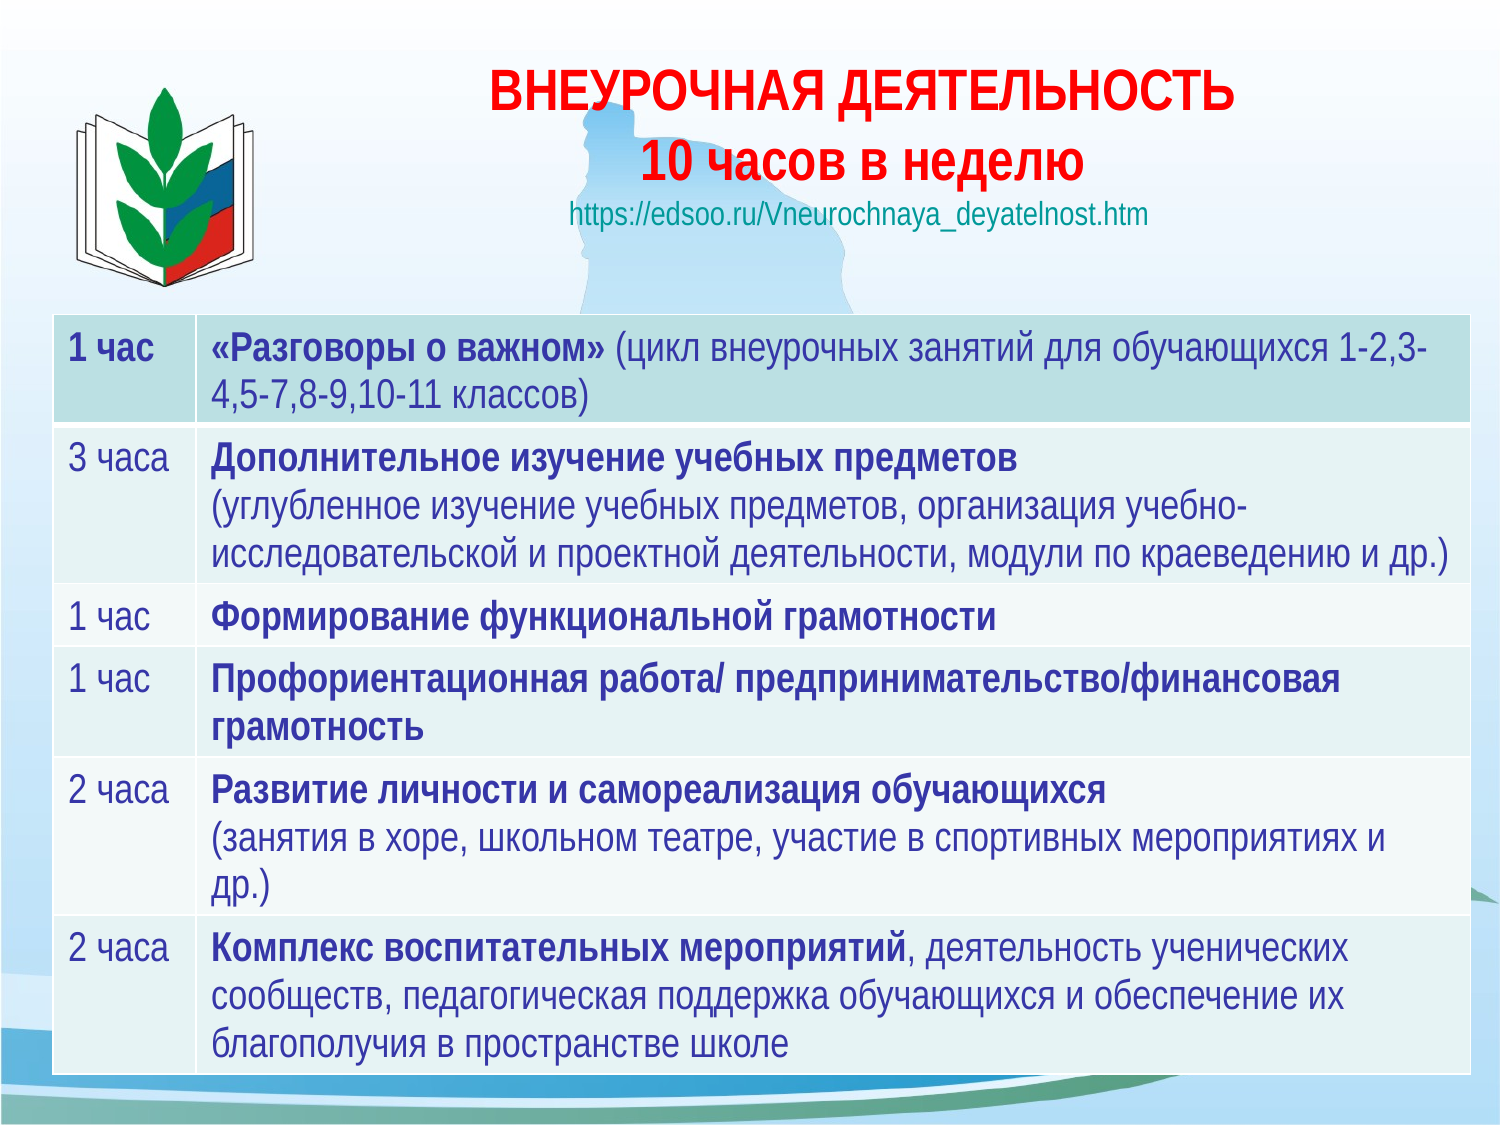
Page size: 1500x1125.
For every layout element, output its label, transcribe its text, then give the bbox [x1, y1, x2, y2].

table_cell 2 часа [54, 758, 195, 914]
table_cell 1 час [54, 584, 195, 645]
picture [0, 0, 1500, 1125]
table_cell 2 часа [54, 916, 195, 1073]
table_cell Развитие личности и самореализация обучающихся (занятия в хоре, школьном театре, участие в спортивных мероприятиях и др.) [197, 758, 1470, 914]
table_cell 3 часа [54, 428, 195, 583]
table_cell Комплекс воспитательных мероприятий, деятельность ученических сообществ, педагогическая поддержка обучающихся и обеспечение их благополучия в пространстве школе [197, 916, 1470, 1073]
title ВНЕУРОЧНАЯ ДЕЯТЕЛЬНОСТЬ 10 часов в неделю https://edsoo.ru/Vneurochnaya_deyatelnost.htm [301, 45, 1425, 233]
table_header «Разговоры о важном» (цикл внеурочных занятий для обучающихся 1-2,3-4,5-7,8-9,10-11 классов) [197, 315, 1470, 422]
table_header 1 час [54, 315, 195, 422]
table_cell Профориентационная работа/ предпринимательство/финансовая грамотность [197, 647, 1470, 756]
table_cell Дополнительное изучение учебных предметов (углубленное изучение учебных предметов, организация учебно-исследовательской и проектной деятельности, модули по краеведению и др.) [197, 428, 1470, 583]
table_cell 1 час [54, 647, 195, 756]
table_cell Формирование функциональной грамотности [197, 584, 1470, 645]
